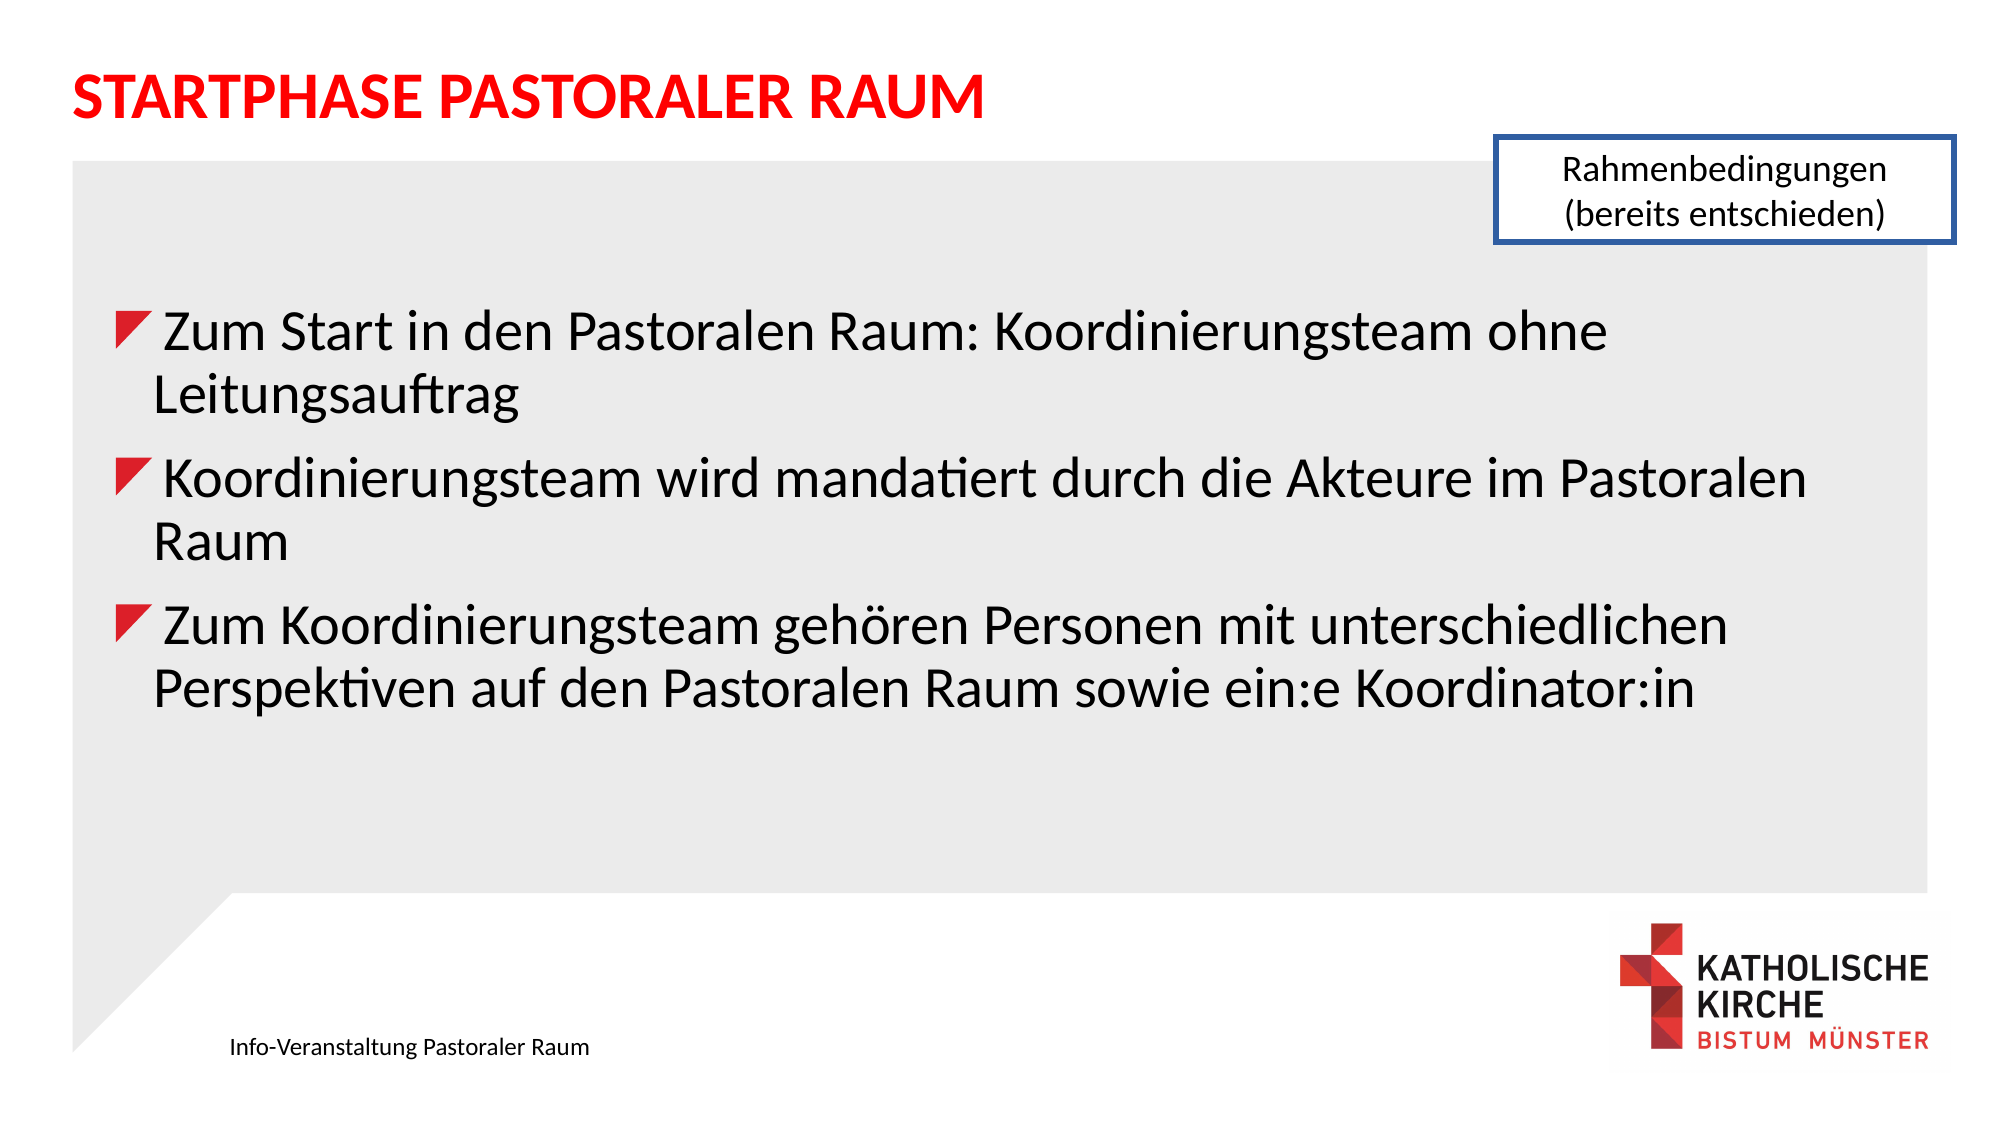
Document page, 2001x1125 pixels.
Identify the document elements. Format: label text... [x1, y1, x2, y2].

text_box Rahmenbedingungen (bereits entschieden) [1495, 136, 1955, 243]
picture [1609, 911, 1951, 1073]
title Startphase Pastoraler raum [72, 61, 1932, 161]
text_box Zum Start in den Pastoralen Raum: Koordinierungsteam ohne Leitungsauftrag Koordinierungsteam wird mandatiert durch die Akteure im Pastoralen Raum Zum Koordinierungsteam gehören Personen mit unterschiedlichen Perspektiven auf den Pastoralen Raum sowie ein:e Koordinator:in [115, 292, 1883, 832]
